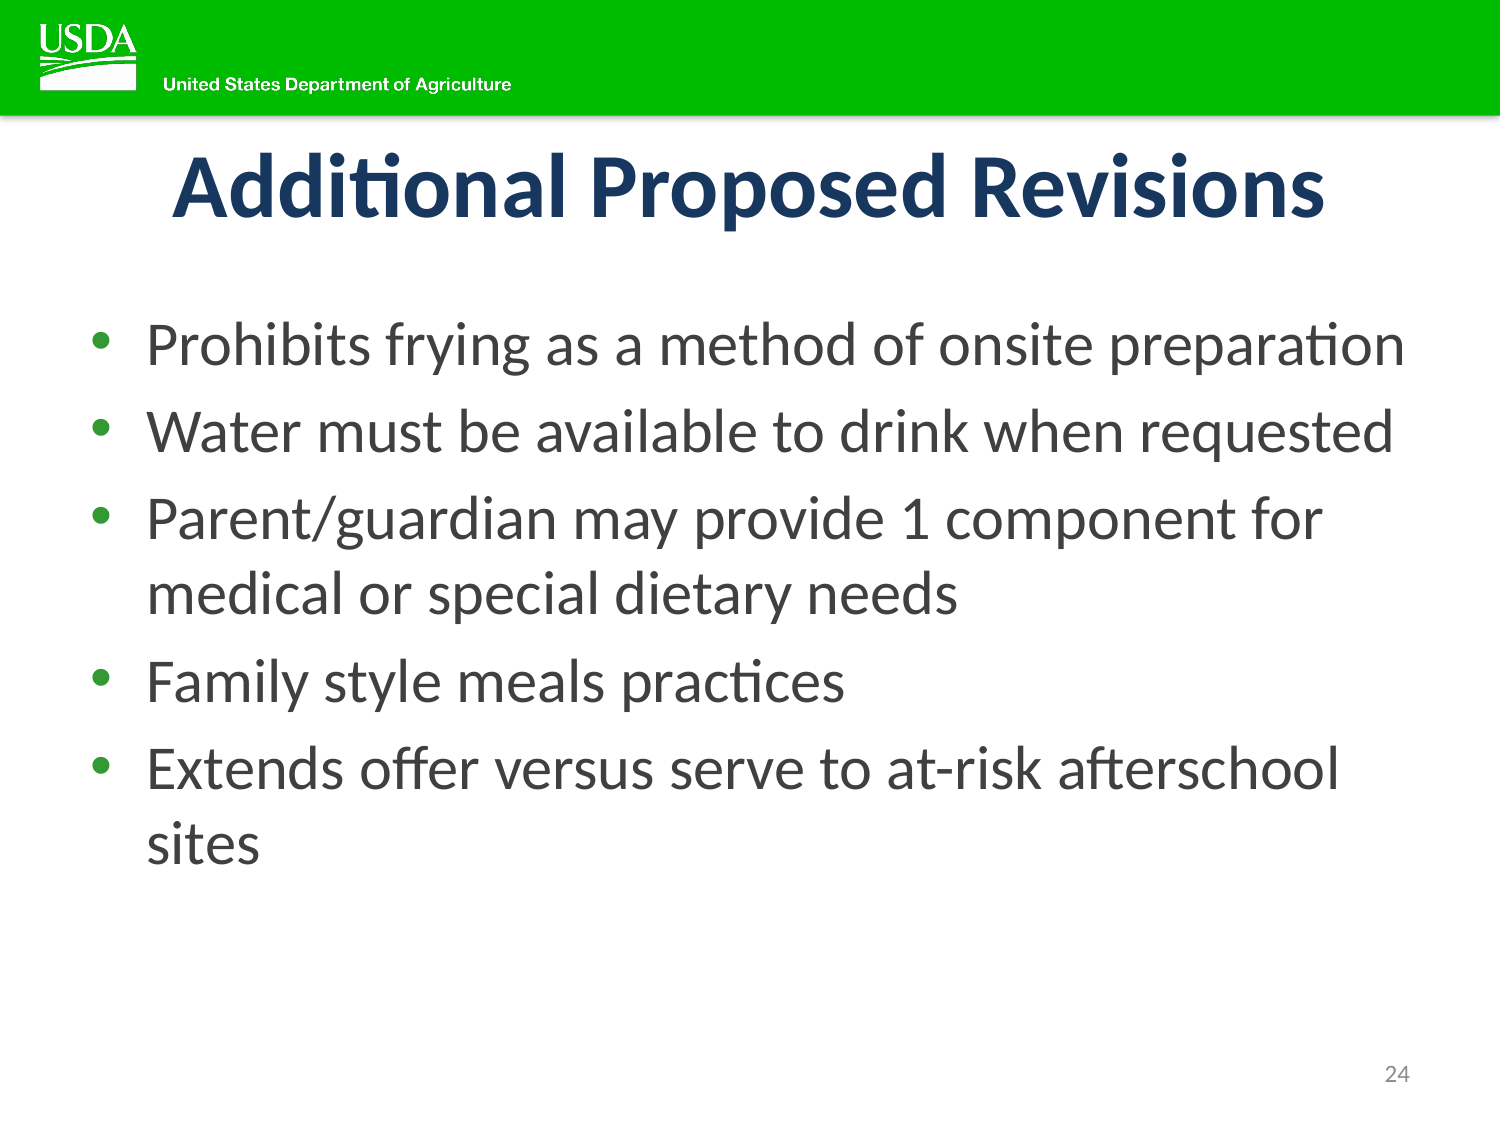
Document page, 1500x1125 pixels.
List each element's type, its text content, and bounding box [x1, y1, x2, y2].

title Additional Proposed Revisions [75, 87, 1425, 275]
picture [39, 23, 511, 94]
slide_number 24 [1074, 1042, 1425, 1103]
list Prohibits frying as a method of onsite preparation Water must be available to drink when requested Parent/guardian may provide 1 component for medical or special dietary needs Family style meals practices Extends offer versus serve to at-risk afterschool sites [75, 295, 1425, 1038]
